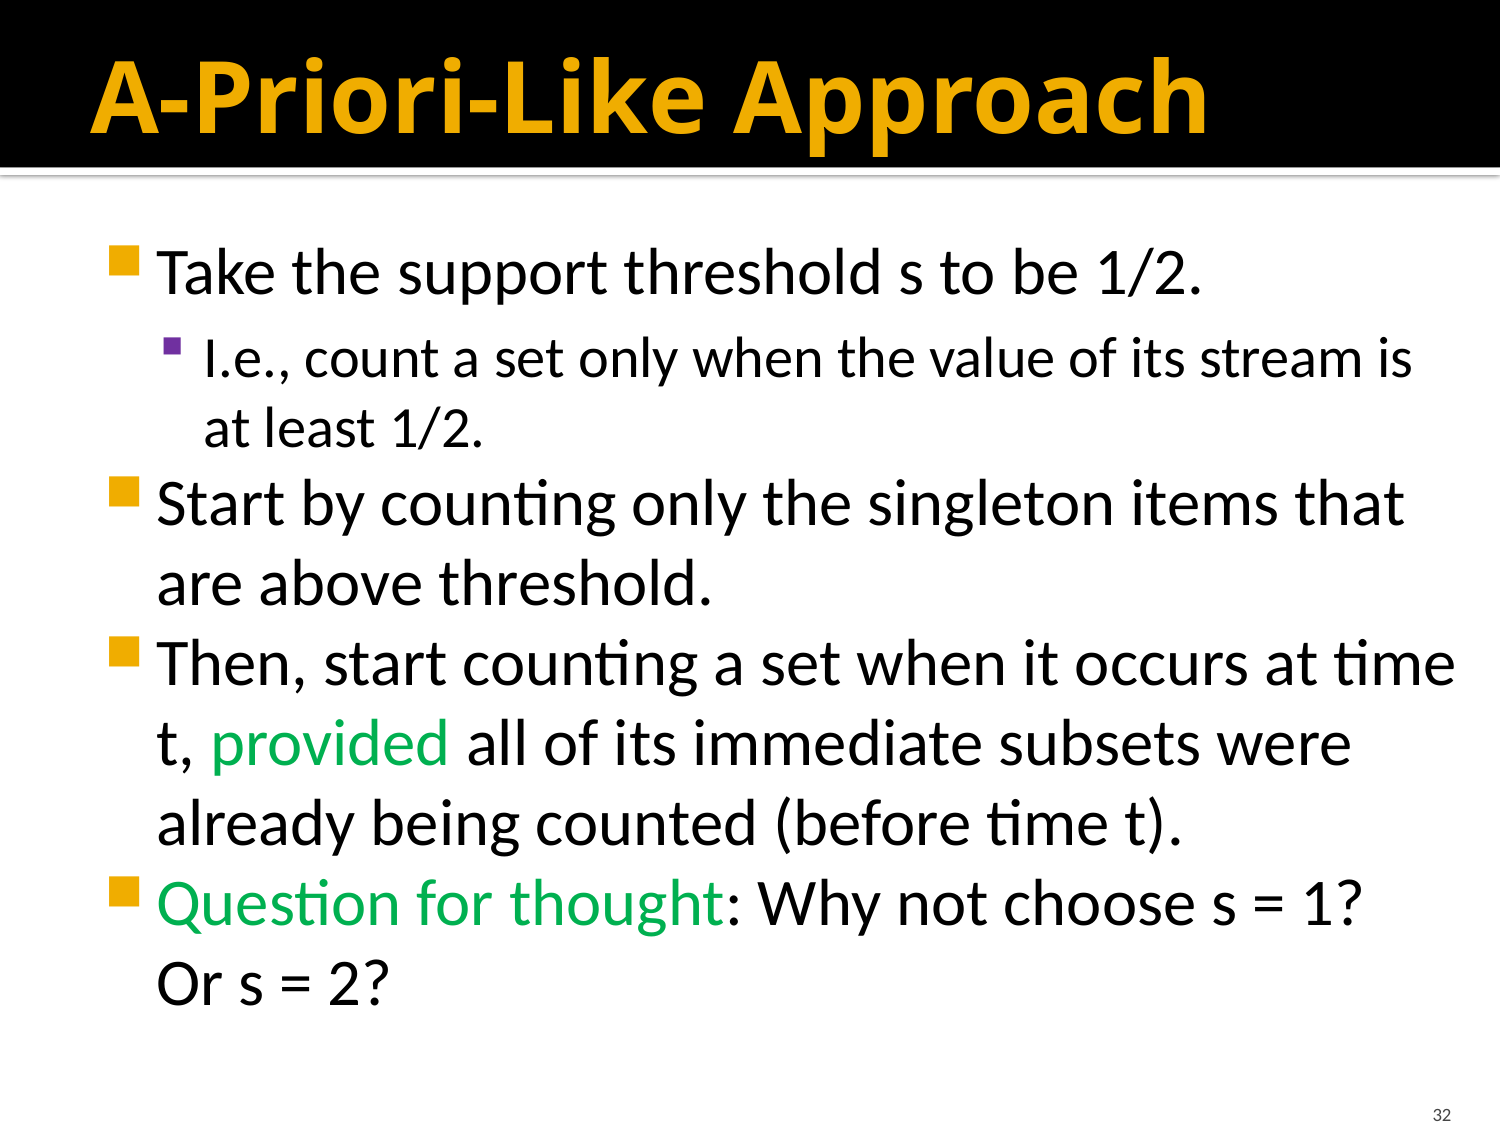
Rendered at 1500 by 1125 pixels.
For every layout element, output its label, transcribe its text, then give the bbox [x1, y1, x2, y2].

title A-Priori-Like Approach [75, 12, 1500, 175]
list Take the support threshold s to be 1/2. I.e., count a set only when the value of its stream is at least 1/2. Start by counting only the singleton items that are above threshold. Then, start counting a set when it occurs at time t, provided all of its immediate subsets were already being counted (before time t). Question for thought: Why not choose s = 1? Or s = 2? [75, 212, 1475, 1075]
slide_number 32 [1345, 1080, 1467, 1125]
